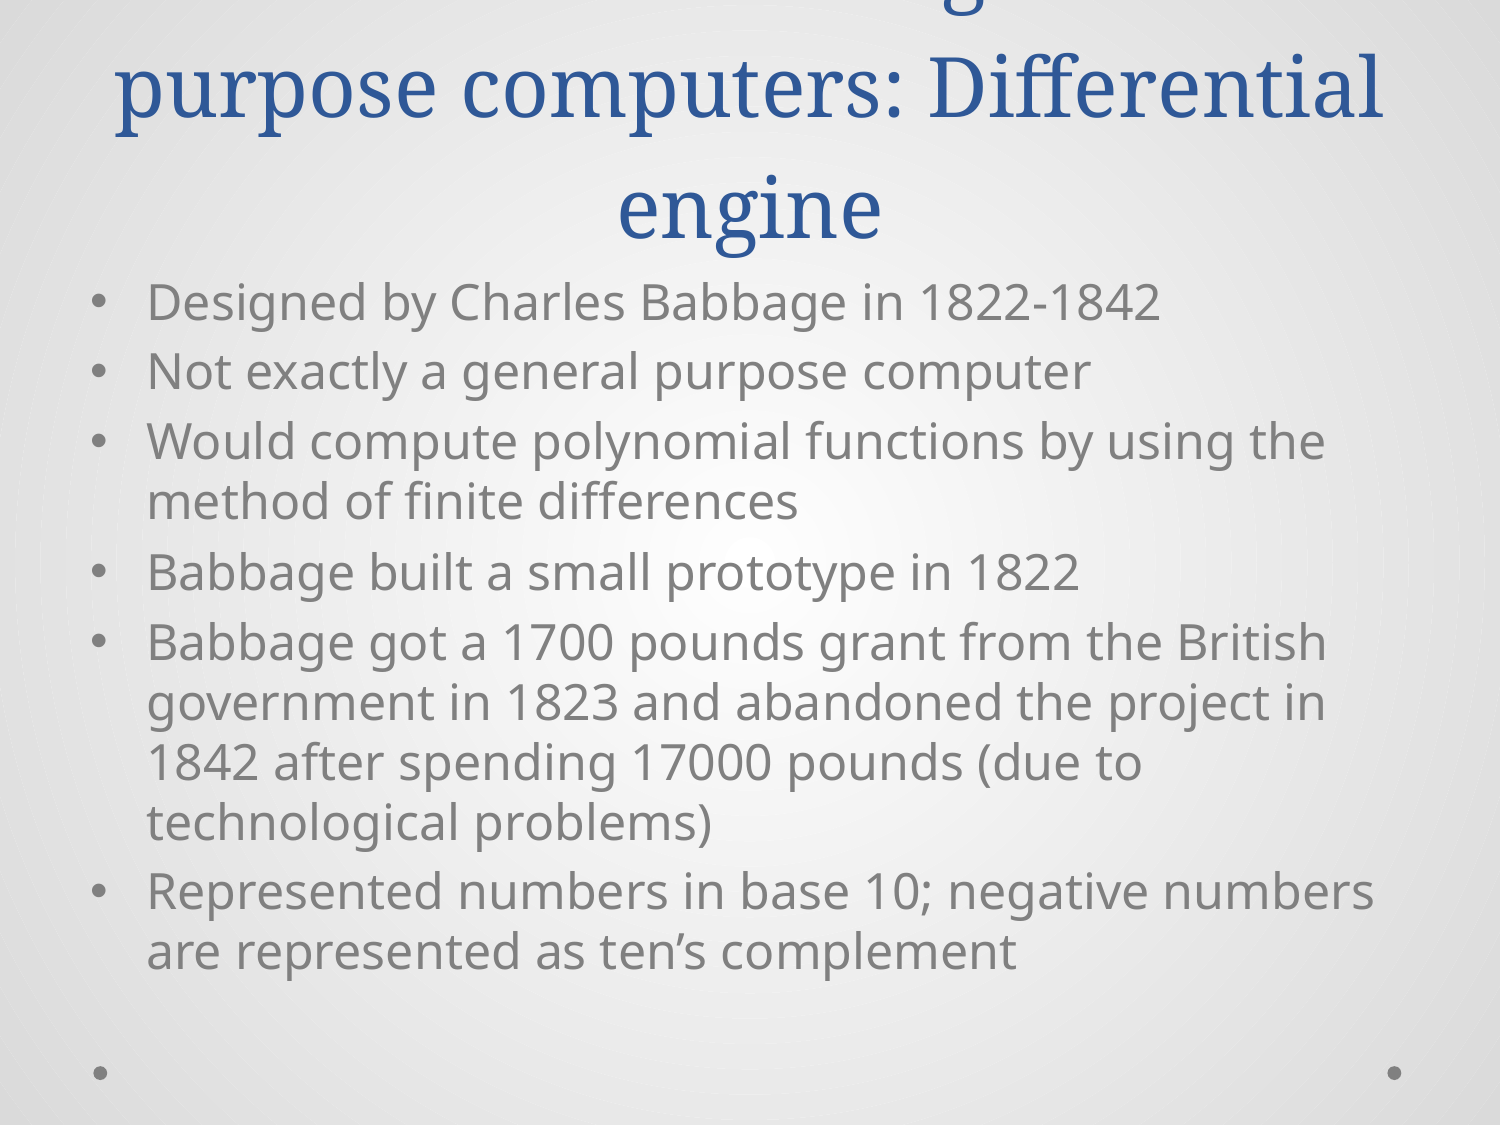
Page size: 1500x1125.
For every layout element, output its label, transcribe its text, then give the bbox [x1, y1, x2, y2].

list Designed by Charles Babbage in 1822-1842 Not exactly a general purpose computer Would compute polynomial functions by using the method of finite differences Babbage built a small prototype in 1822 Babbage got a 1700 pounds grant from the British government in 1823 and abandoned the project in 1842 after spending 17000 pounds (due to technological problems) Represented numbers in base 10; negative numbers are represented as ten’s complement [75, 262, 1438, 1125]
title First mechanical general purpose computers: Differential engine [75, 0, 1425, 262]
